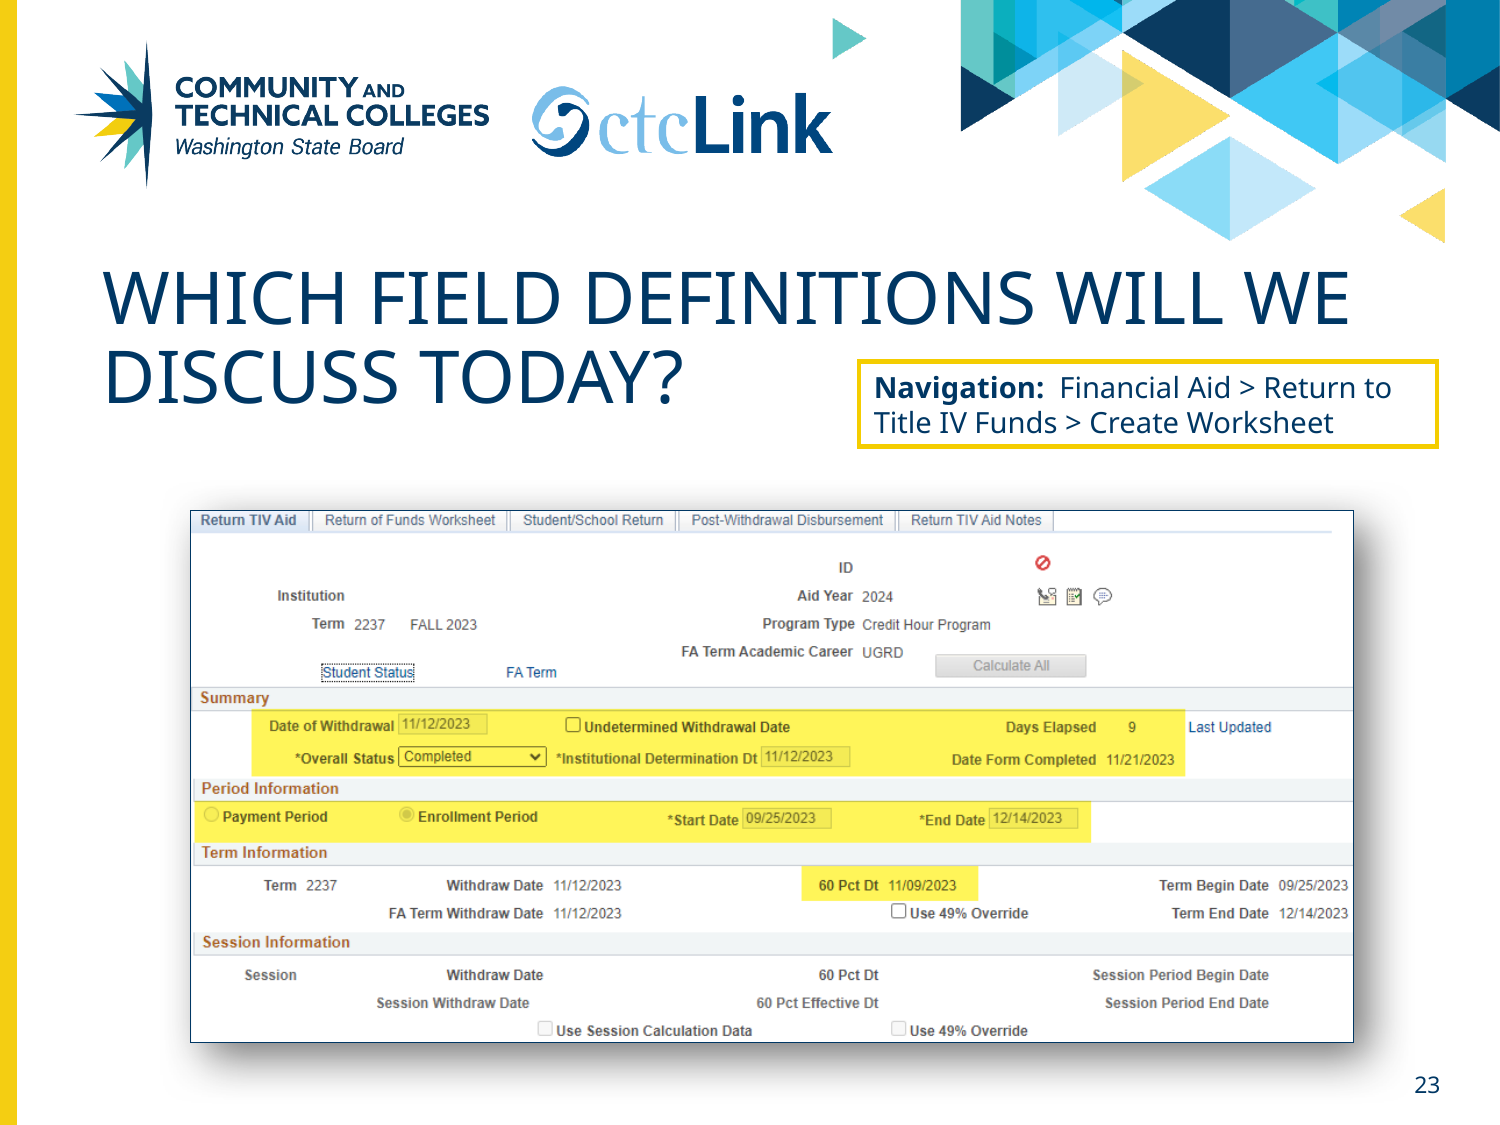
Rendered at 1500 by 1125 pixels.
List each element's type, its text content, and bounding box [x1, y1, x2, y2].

text_box Navigation: Financial Aid > Return to Title IV Funds > Create Worksheet [858, 361, 1438, 447]
slide_number 23 [1378, 1063, 1456, 1103]
picture [190, 510, 1354, 1043]
picture [17, 0, 1500, 243]
title Which field definitions will we discuss today? [88, 254, 1456, 385]
